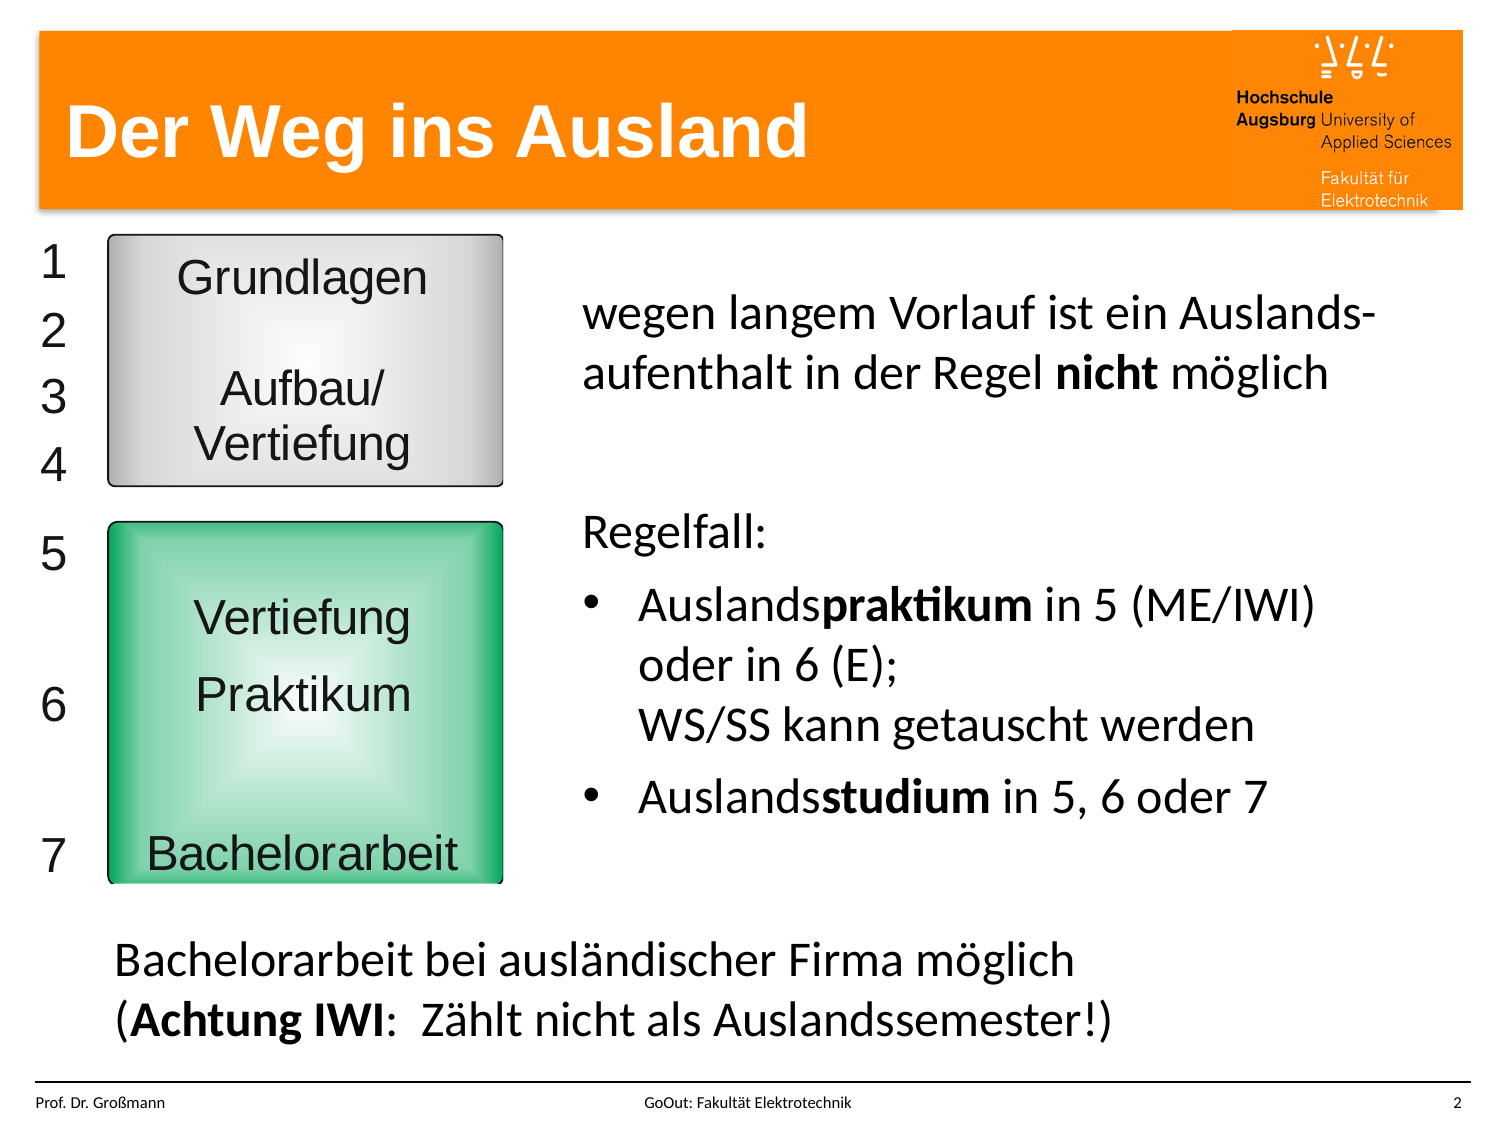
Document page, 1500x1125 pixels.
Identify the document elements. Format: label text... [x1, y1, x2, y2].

picture [1232, 30, 1463, 210]
text_box wegen langem Vorlauf ist ein Auslands- aufenthalt in der Regel nicht möglich [567, 272, 1419, 408]
text_box Bachelorarbeit bei ausländischer Firma möglich (Achtung IWI: Zählt nicht als Auslandssemester!) [100, 918, 1256, 1054]
picture [38, 231, 504, 884]
title Der Weg ins Ausland [64, 45, 1223, 210]
text_box Regelfall: Auslandspraktikum in 5 (ME/IWI) oder in 6 (E); WS/SS kann getauscht werden Auslandsstudium in 5, 6 oder 7 [567, 491, 1466, 832]
